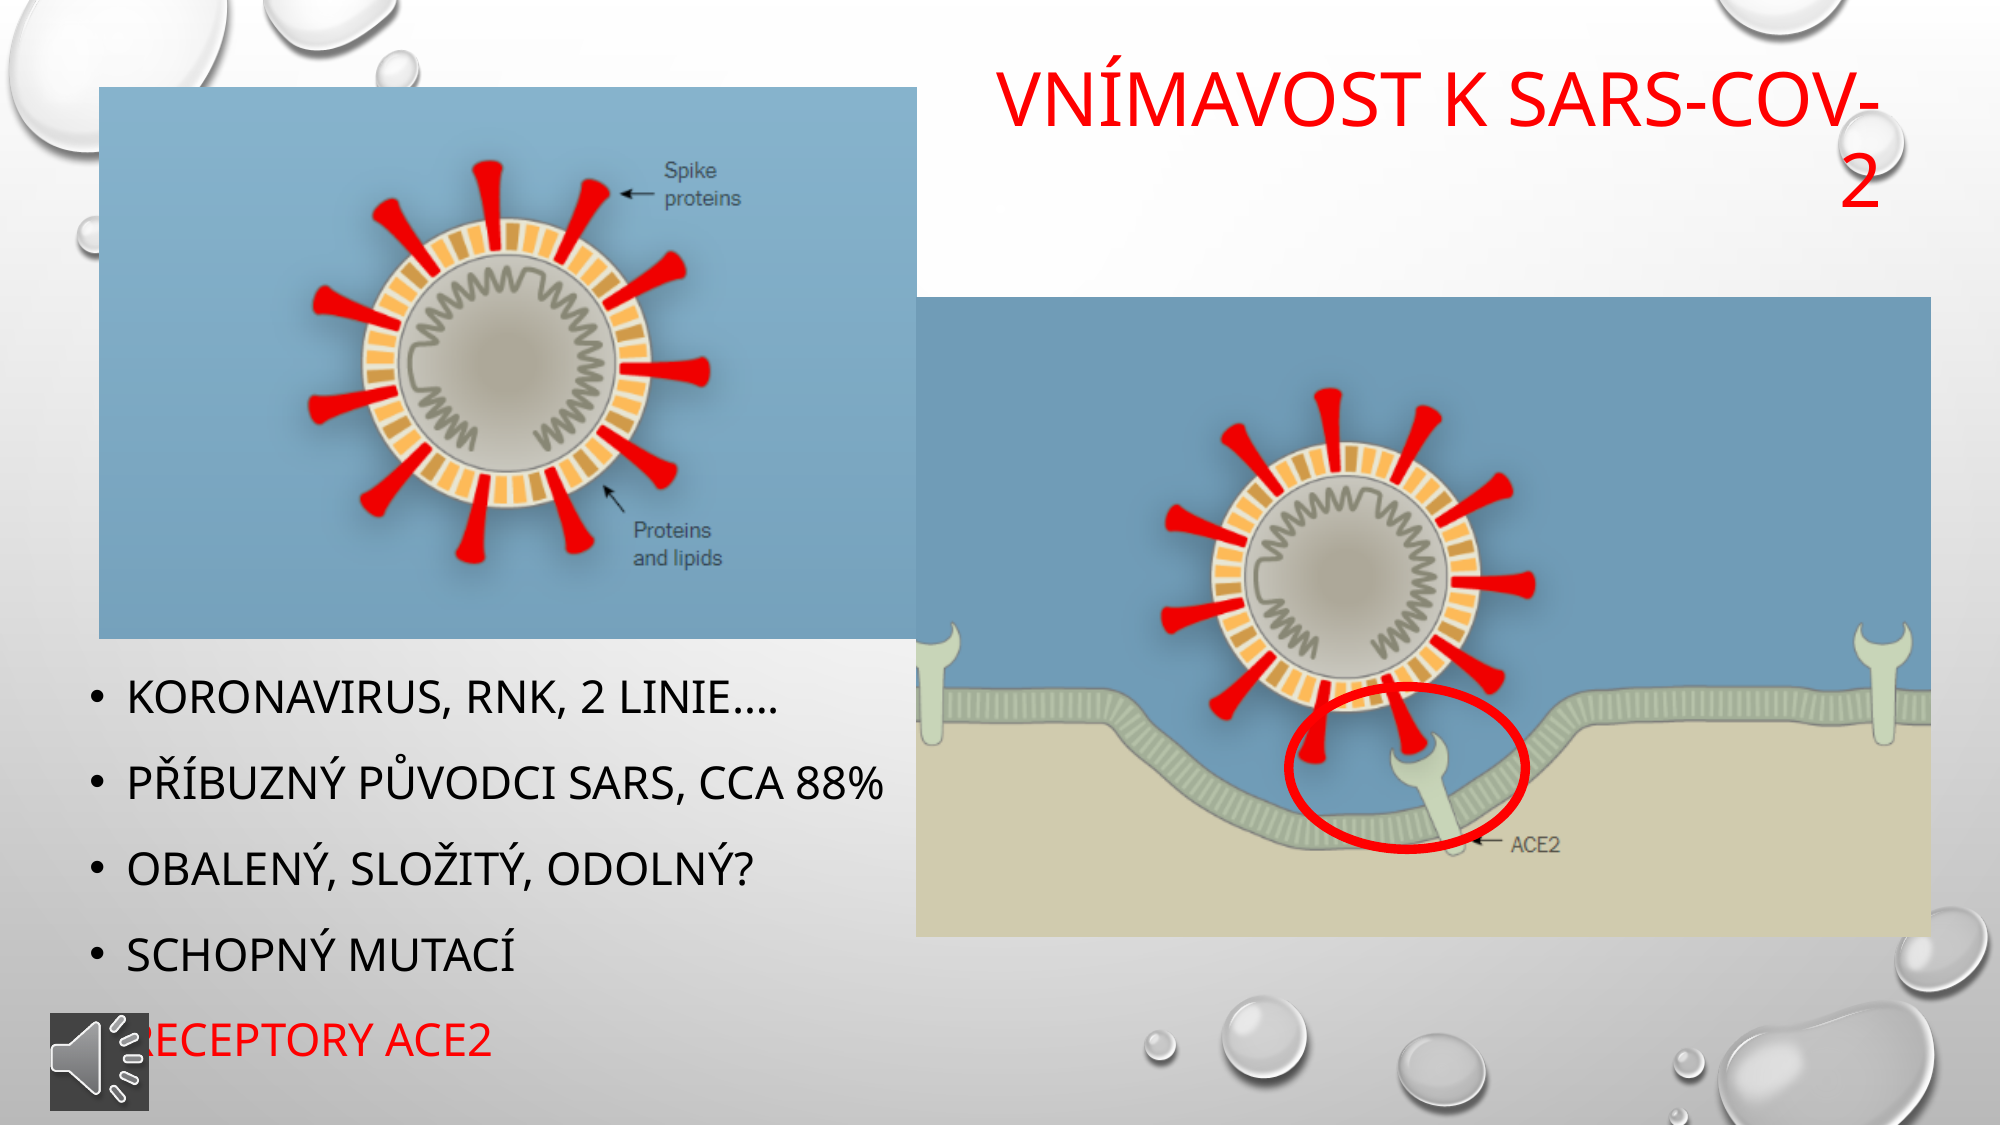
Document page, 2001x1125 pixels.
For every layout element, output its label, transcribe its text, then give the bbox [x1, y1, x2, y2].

list koronavirus, RNK, 2 linie…. Příbuzný PůvoDci SARS, cca 88% Obalený, složitý, odolný? Schopný mutací Receptory ACE2 [74, 420, 1853, 1076]
picture [0, 0, 2000, 1125]
title Vnímavost k SARS-CoV-2 [950, 35, 1898, 250]
